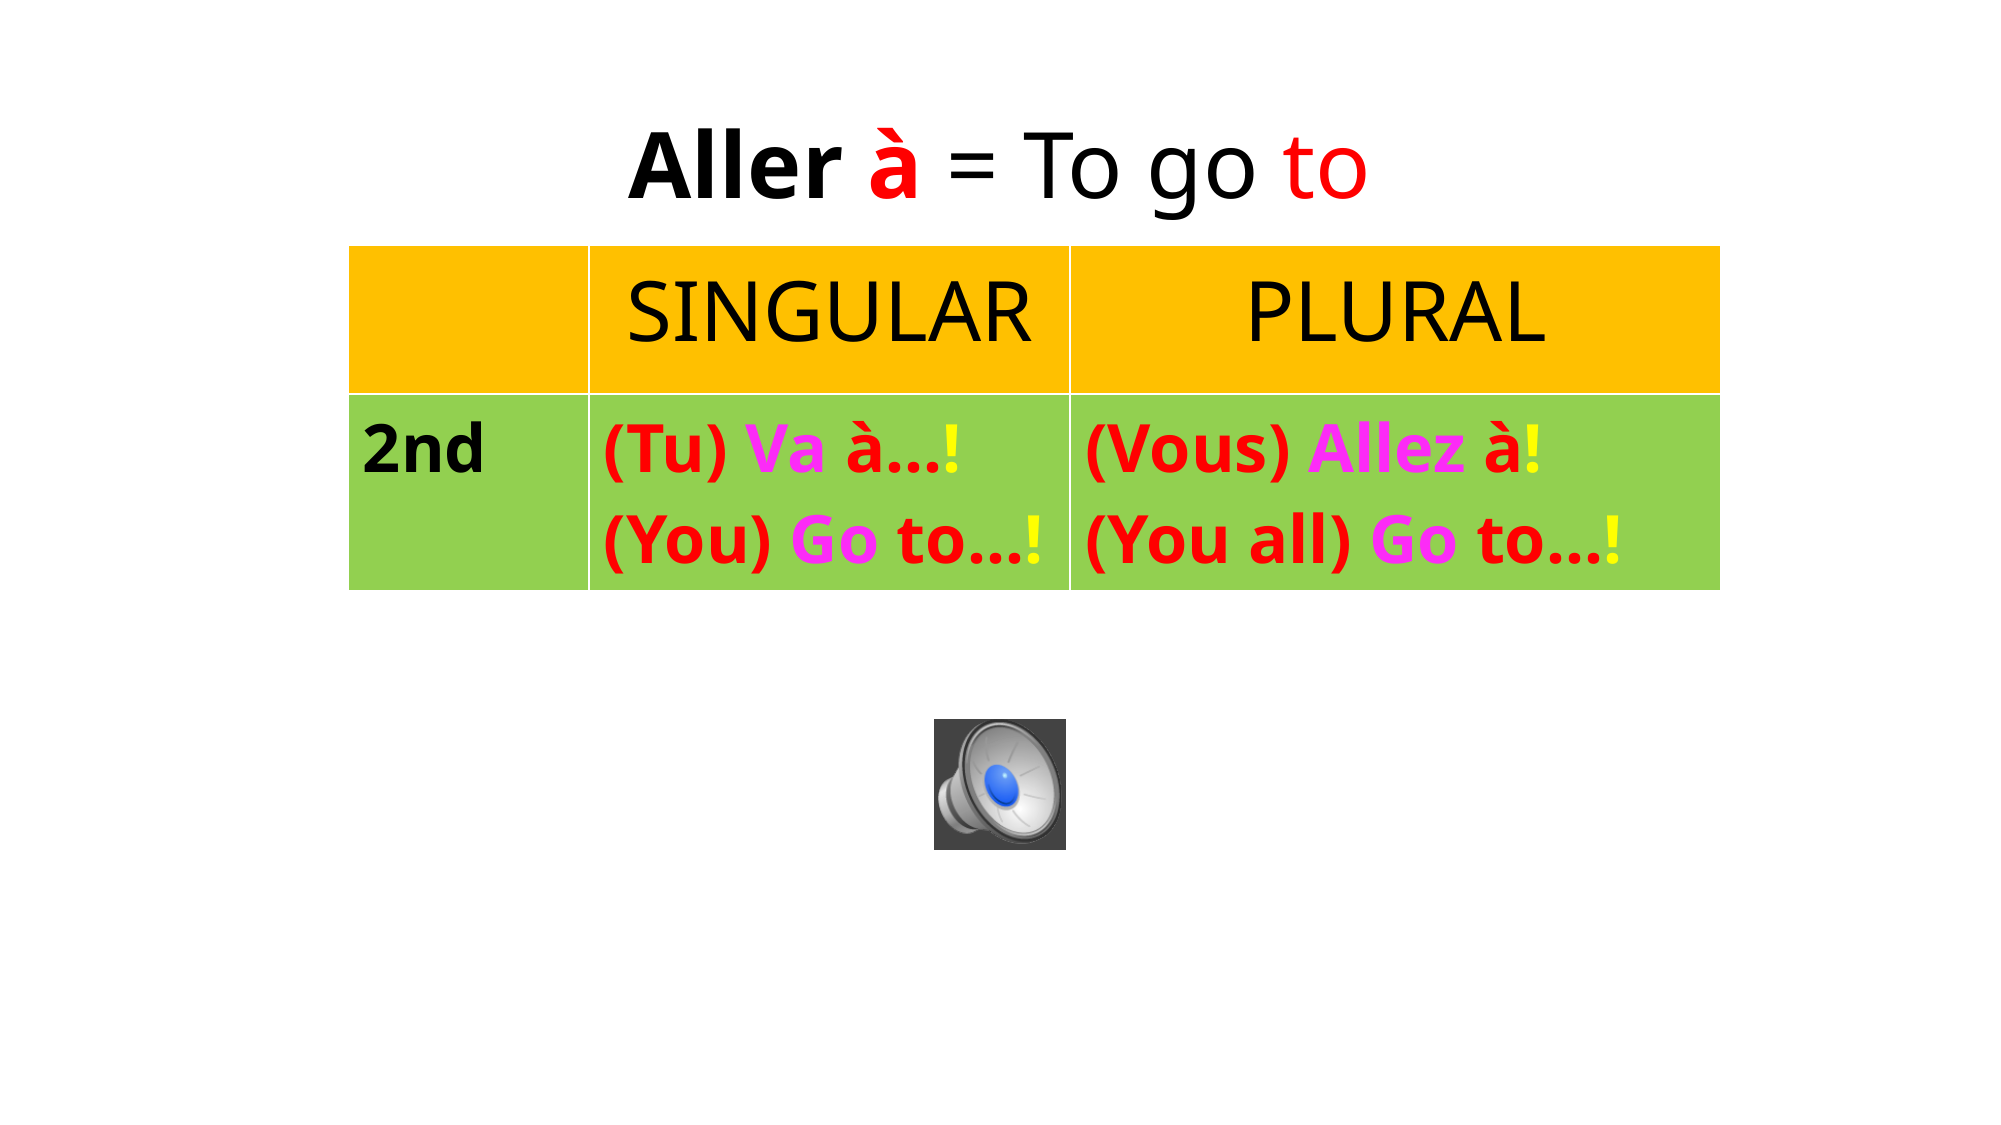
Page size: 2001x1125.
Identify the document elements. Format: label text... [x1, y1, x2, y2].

table_header PLURAL [1071, 278, 1720, 393]
table_header [349, 278, 588, 393]
table_cell (Tu) Va à…! (You) Go to…! [590, 395, 1069, 590]
table_header SINGULAR [590, 278, 1069, 393]
table_cell 2nd [349, 395, 588, 590]
title Aller à = To go to [137, 59, 1863, 278]
table_cell (Vous) Allez à! (You all) Go to…! [1071, 395, 1720, 590]
picture [933, 717, 1067, 852]
